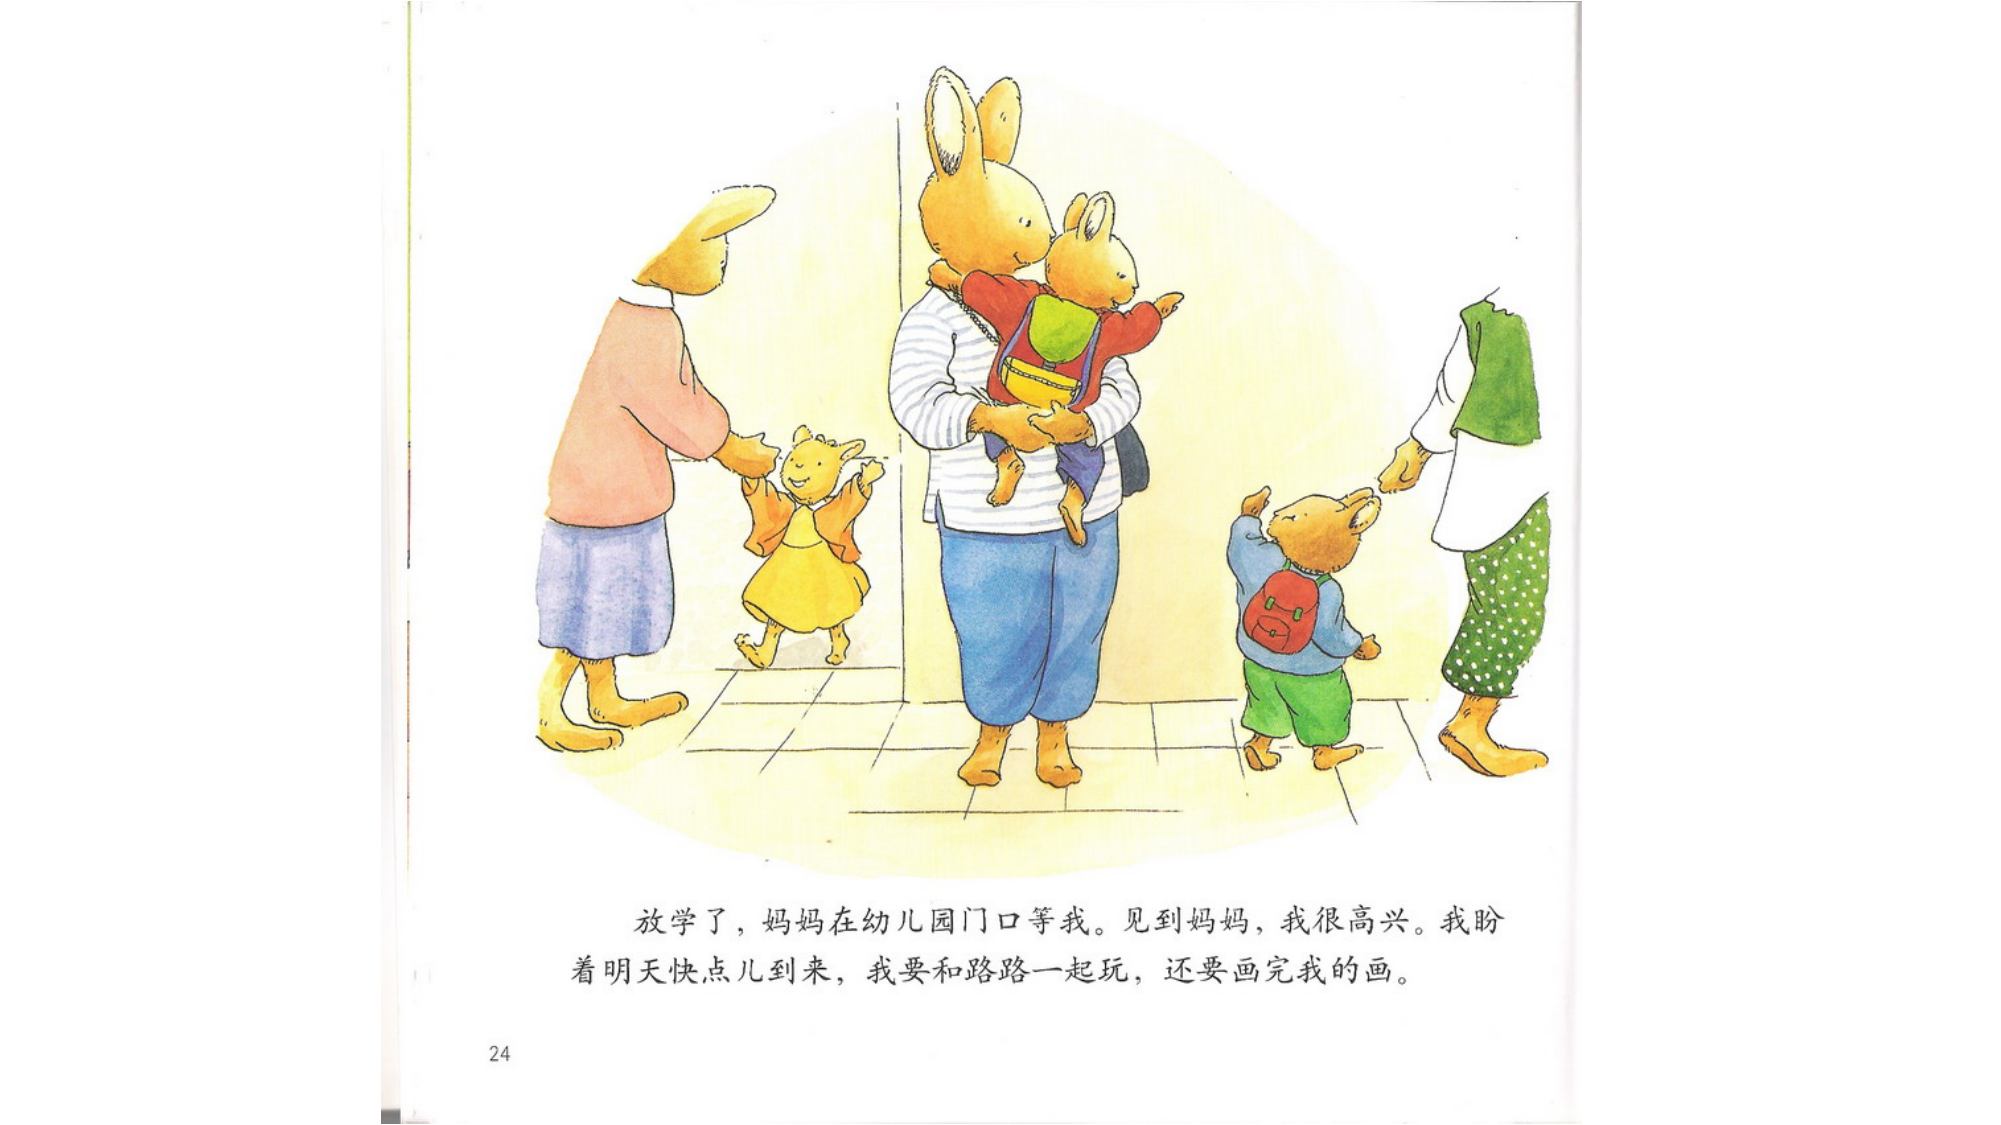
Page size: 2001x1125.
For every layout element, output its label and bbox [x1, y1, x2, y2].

picture [381, 1, 1582, 1124]
